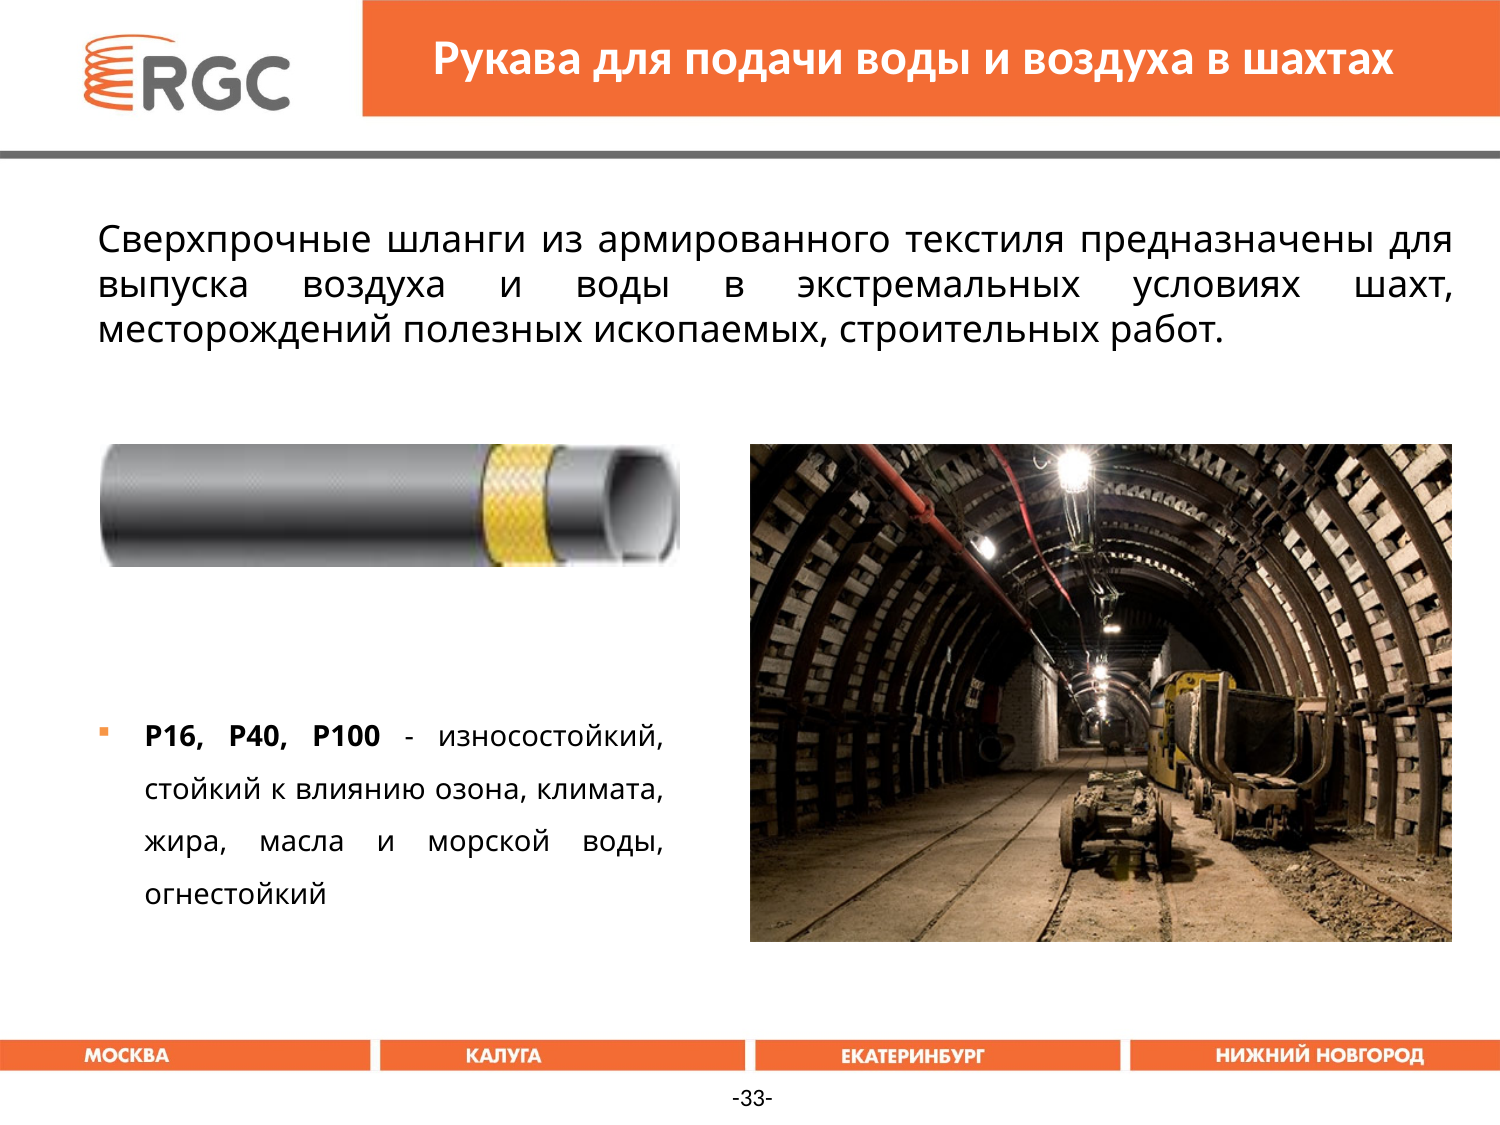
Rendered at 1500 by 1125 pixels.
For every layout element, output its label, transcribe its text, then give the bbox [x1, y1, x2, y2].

picture [0, 0, 1500, 178]
picture [0, 1017, 1500, 1123]
text_box Сверхпрочные шланги из армированного текстиля предназначены для выпуска воздуха и воды в экстремальных условиях шахт, месторождений полезных ископаемых, строительных работ. [82, 208, 1470, 403]
picture [749, 444, 1452, 942]
picture [100, 444, 680, 567]
text_box P16, P40, P100 - износостойкий, стойкий к влиянию озона, климата, жира, масла и морской воды, огнестойкий [82, 692, 680, 918]
